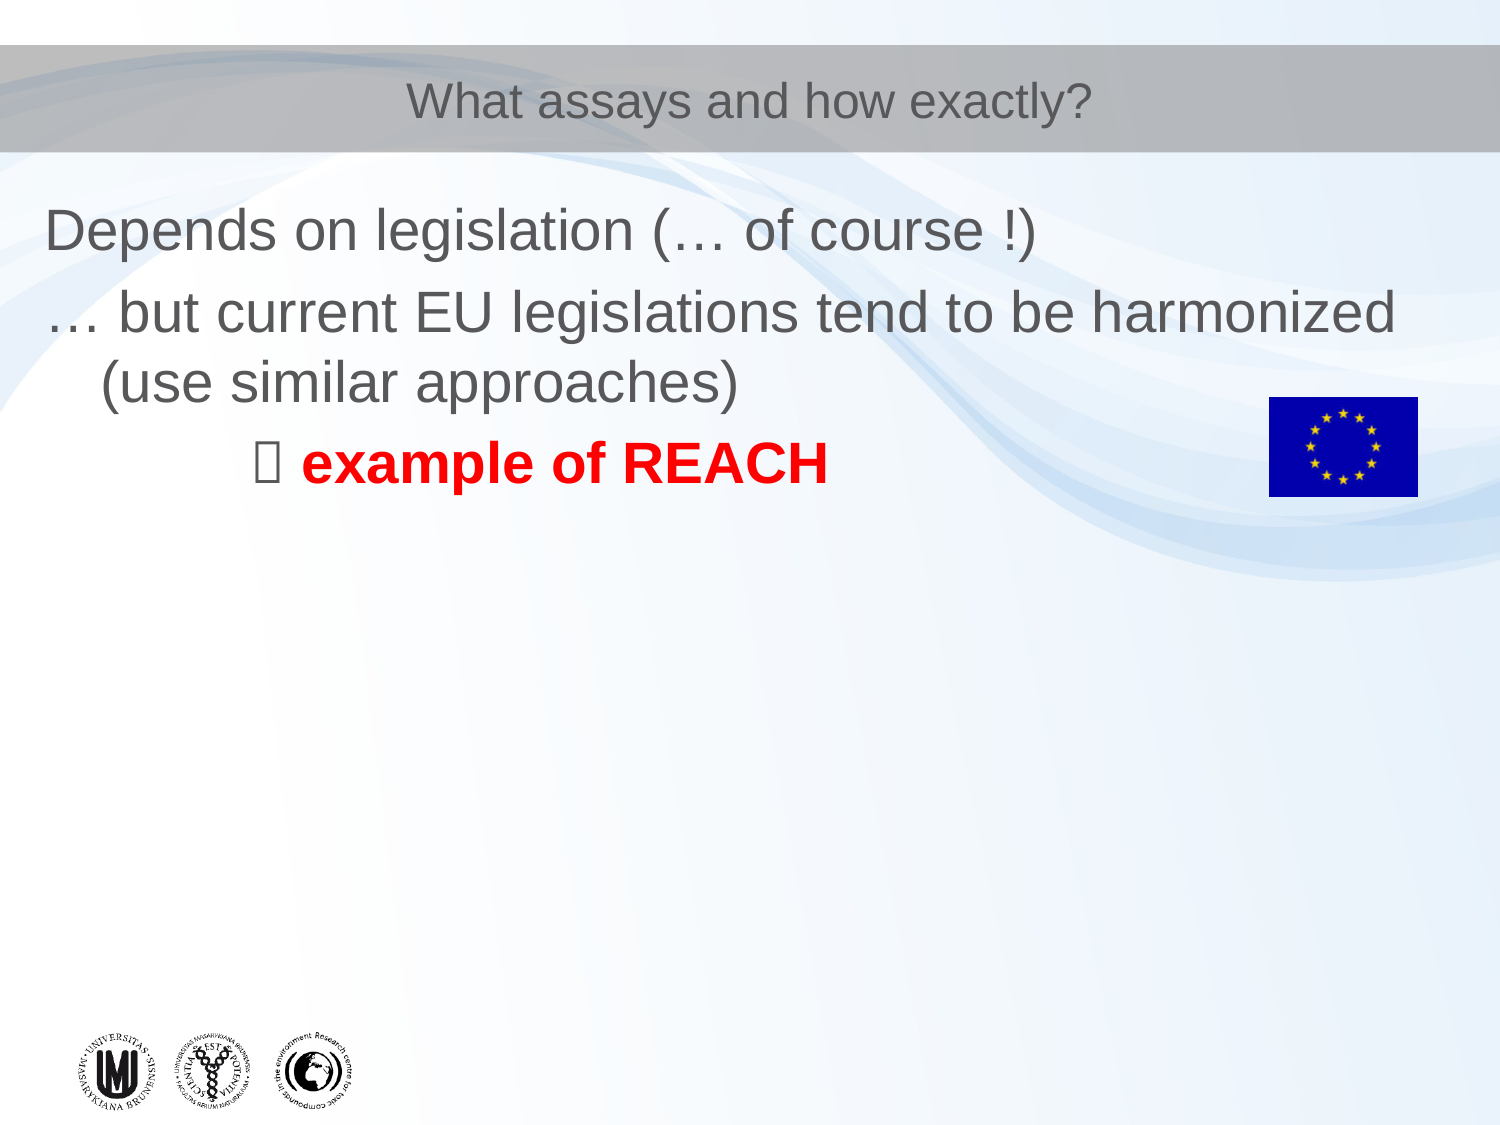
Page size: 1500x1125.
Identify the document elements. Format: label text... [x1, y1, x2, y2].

picture [0, 0, 1500, 45]
picture [0, 153, 1500, 1125]
title What assays and how exactly? [0, 45, 1500, 153]
list Depends on legislation (… of course !) … but current EU legislations tend to be harmonized (use similar approaches)  example of REACH [29, 184, 1447, 976]
